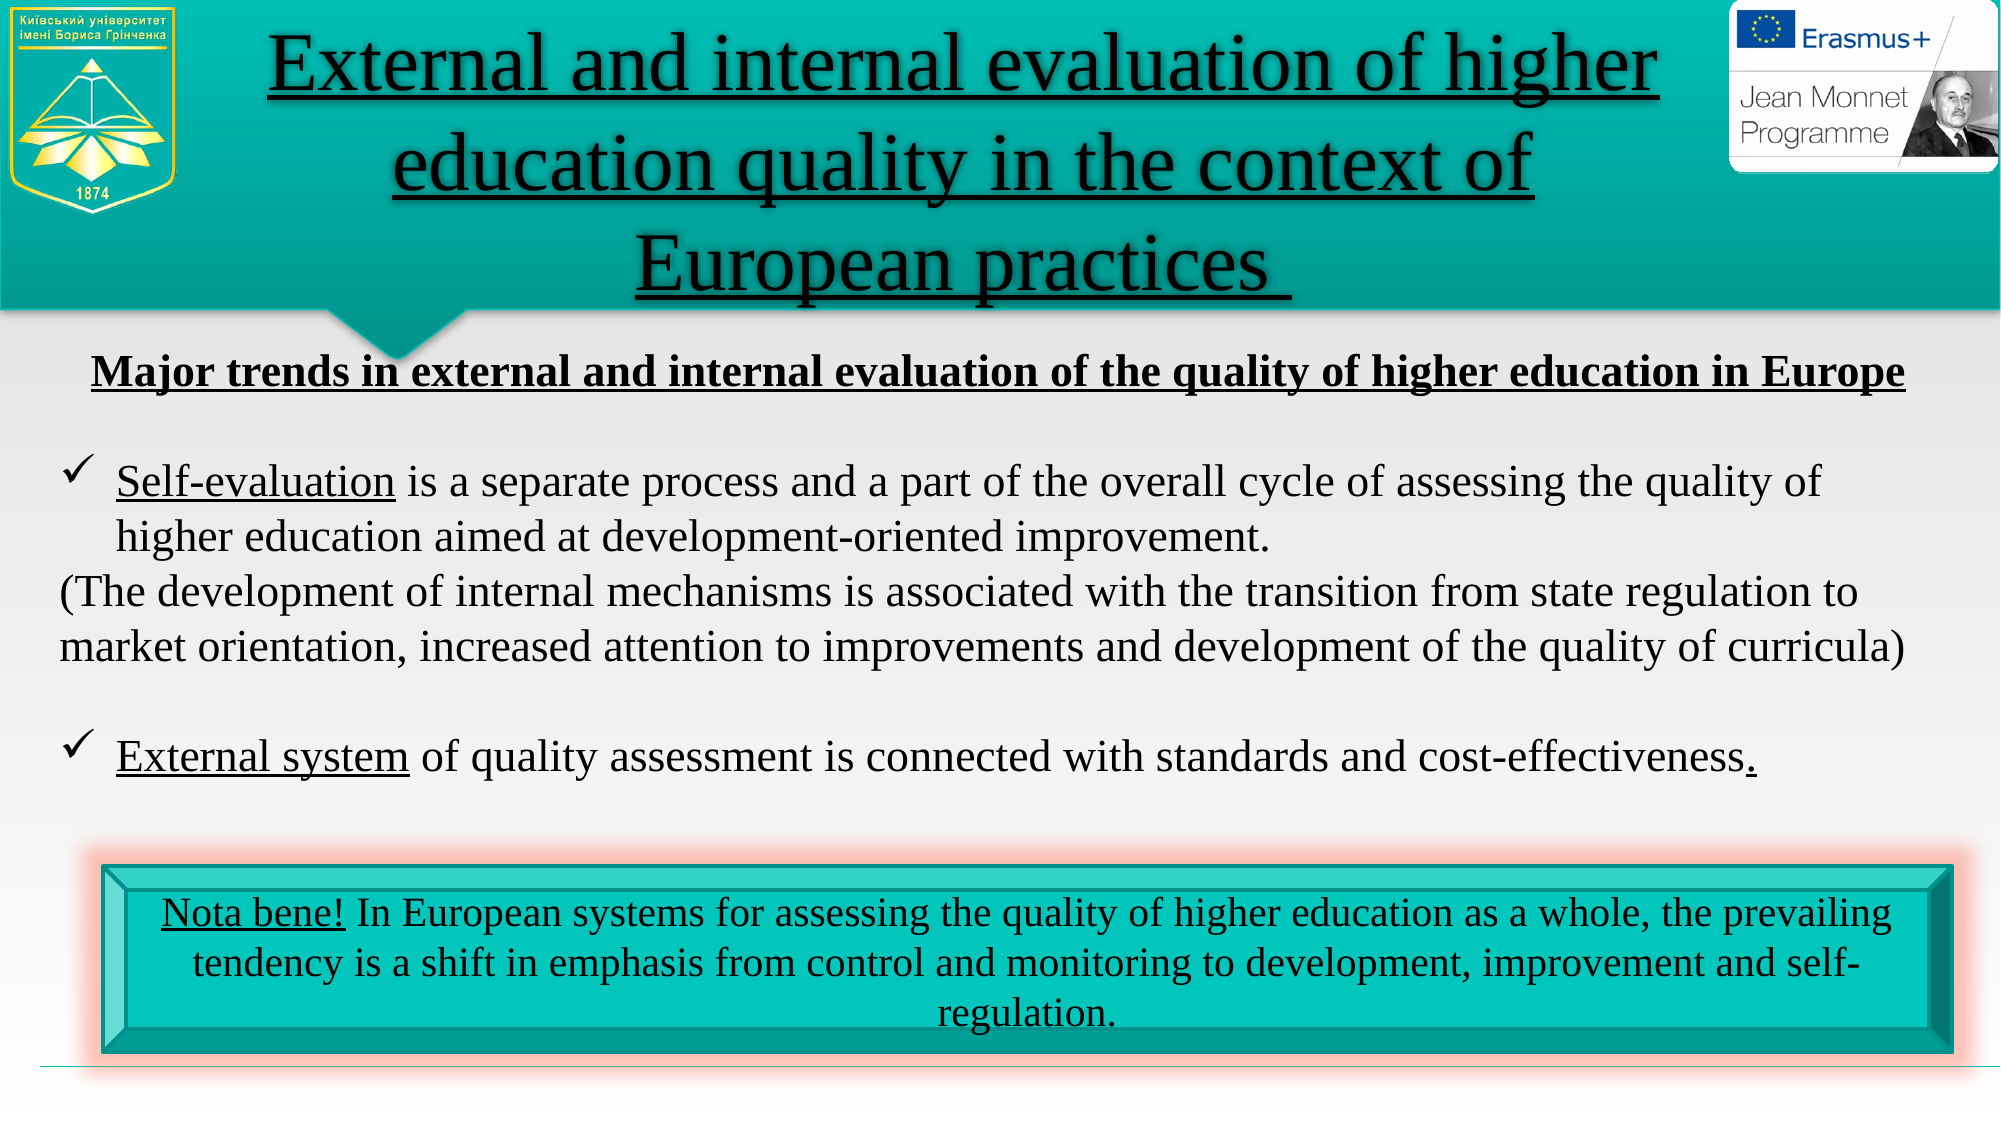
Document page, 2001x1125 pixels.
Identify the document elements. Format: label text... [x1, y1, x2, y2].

text_box Nota bene! In European systems for assessing the quality of higher education as a whole, the prevailing tendency is a shift in emphasis from control and monitoring to development, improvement and self-regulation. [101, 864, 1954, 1054]
picture [0, 0, 194, 228]
picture [1727, 0, 2000, 174]
title External and internal evaluation of higher education quality in the context of European practices [238, 32, 1689, 315]
text_box Major trends in external and internal evaluation of the quality of higher education in Europe Self-evaluation is a separate process and a part of the overall cycle of assessing the quality of higher education aimed at development-oriented improvement. (The development of internal mechanisms is associated with the transition from state regulation to market orientation, increased attention to improvements and development of the quality of curricula) External system of quality assessment is connected with standards and cost-effectiveness. [44, 333, 1953, 789]
